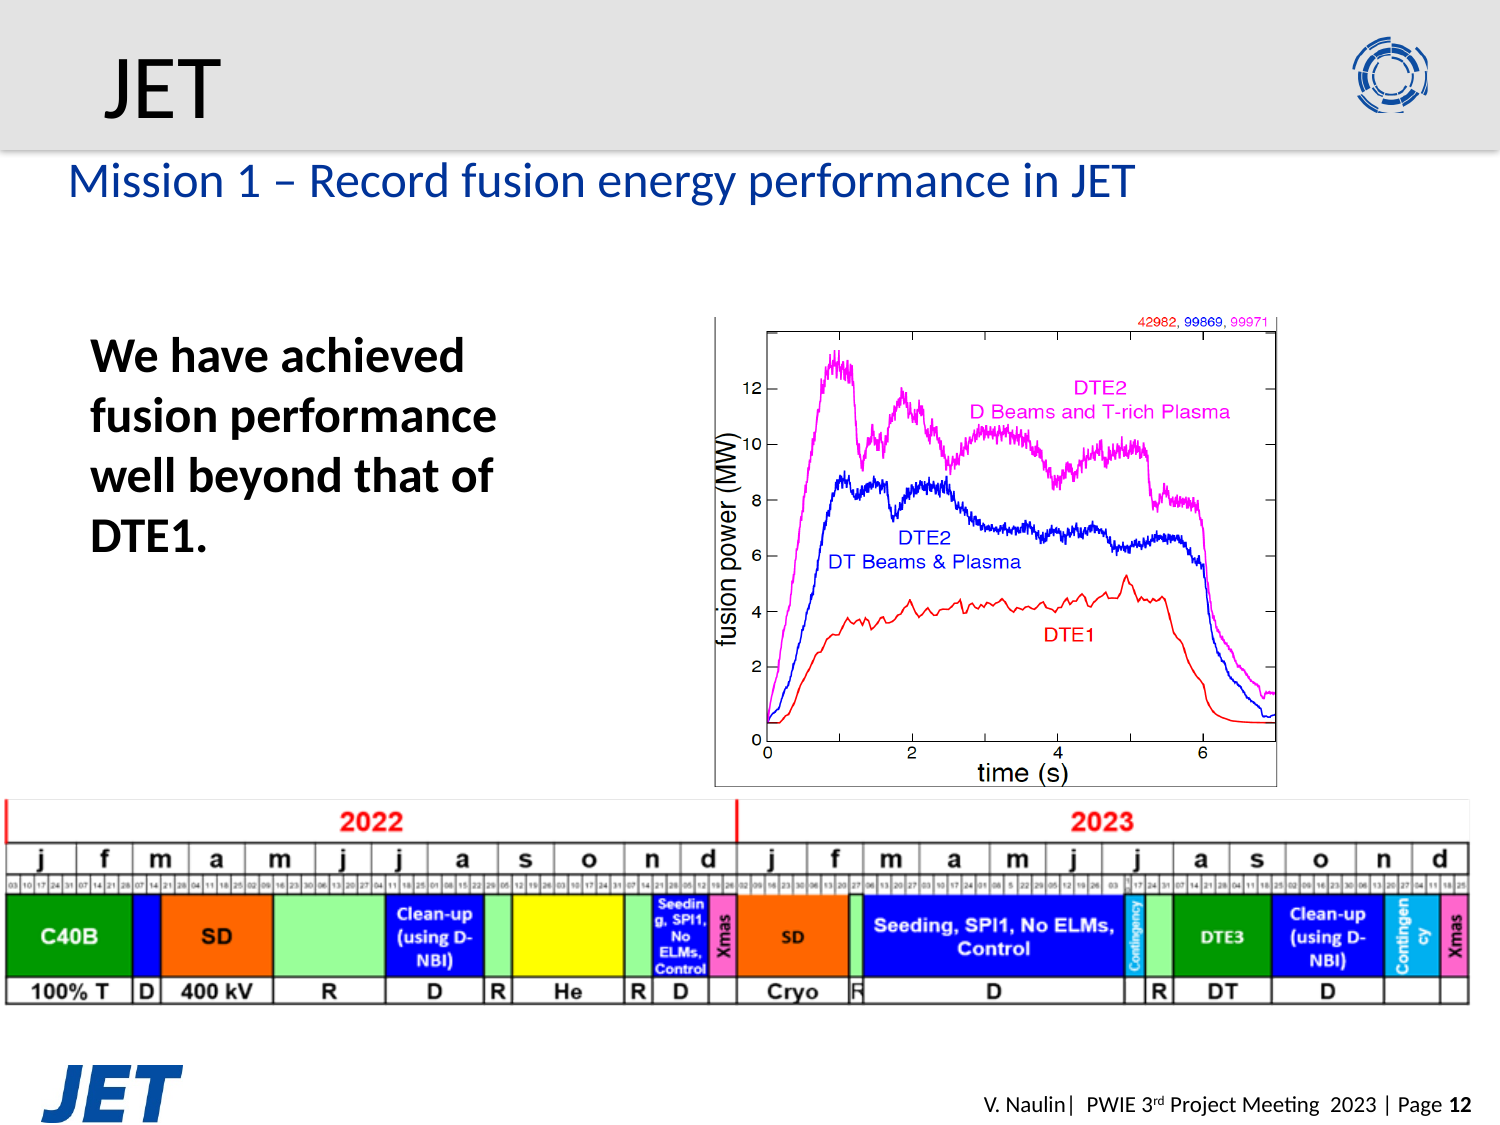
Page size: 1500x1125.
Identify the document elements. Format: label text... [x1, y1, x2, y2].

picture [714, 317, 1278, 787]
list We have achieved fusion performance well beyond that of DTE1. [75, 314, 609, 797]
picture [41, 1065, 184, 1123]
text_box JET [88, 19, 691, 144]
text_box Mission 1 – Record fusion energy performance in JET [53, 140, 1152, 216]
picture [3, 798, 1482, 1018]
